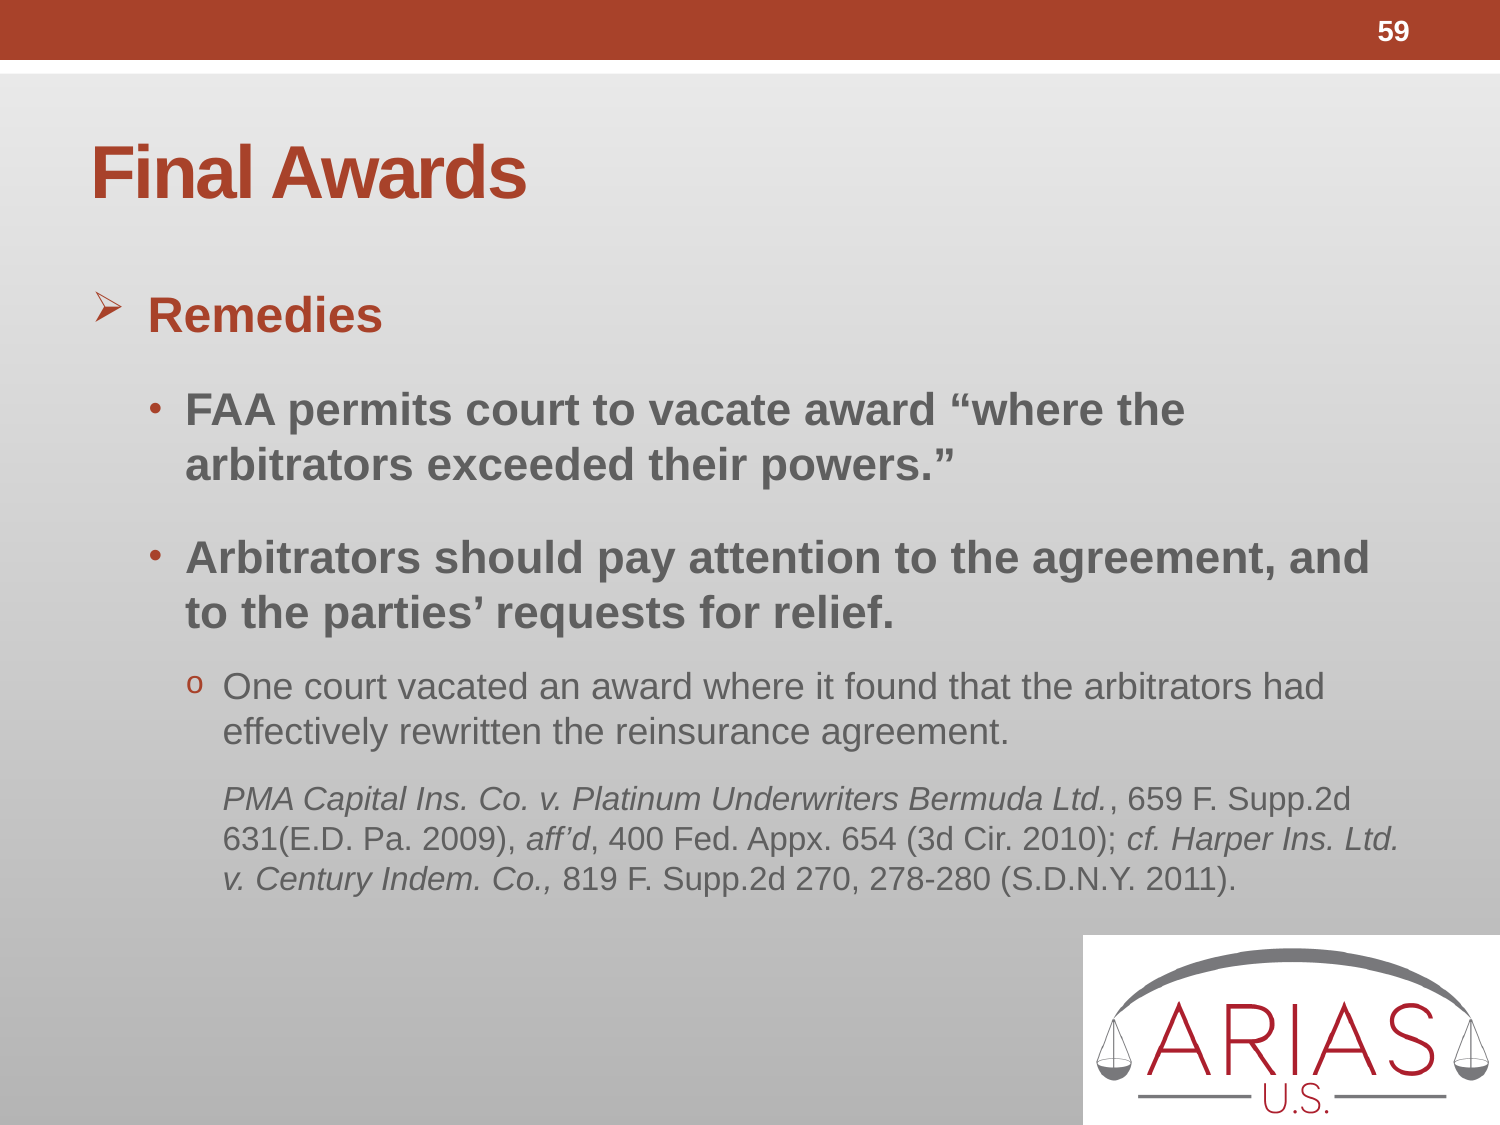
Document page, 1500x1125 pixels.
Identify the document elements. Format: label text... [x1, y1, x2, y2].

list Remedies FAA permits court to vacate award “where the arbitrators exceeded their powers.” Arbitrators should pay attention to the agreement, and to the parties’ requests for relief. One court vacated an award where it found that the arbitrators had effectively rewritten the reinsurance agreement. PMA Capital Ins. Co. v. Platinum Underwriters Bermuda Ltd., 659 F. Supp.2d 631(E.D. Pa. 2009), aff’d, 400 Fed. Appx. 654 (3d Cir. 2010); cf. Harper Ins. Ltd. v. Century Indem. Co., 819 F. Supp.2d 270, 278-280 (S.D.N.Y. 2011). [76, 275, 1427, 950]
title Final Awards [75, 87, 1425, 250]
slide_number 59 [1250, 3, 1425, 57]
picture [1083, 935, 1500, 1125]
